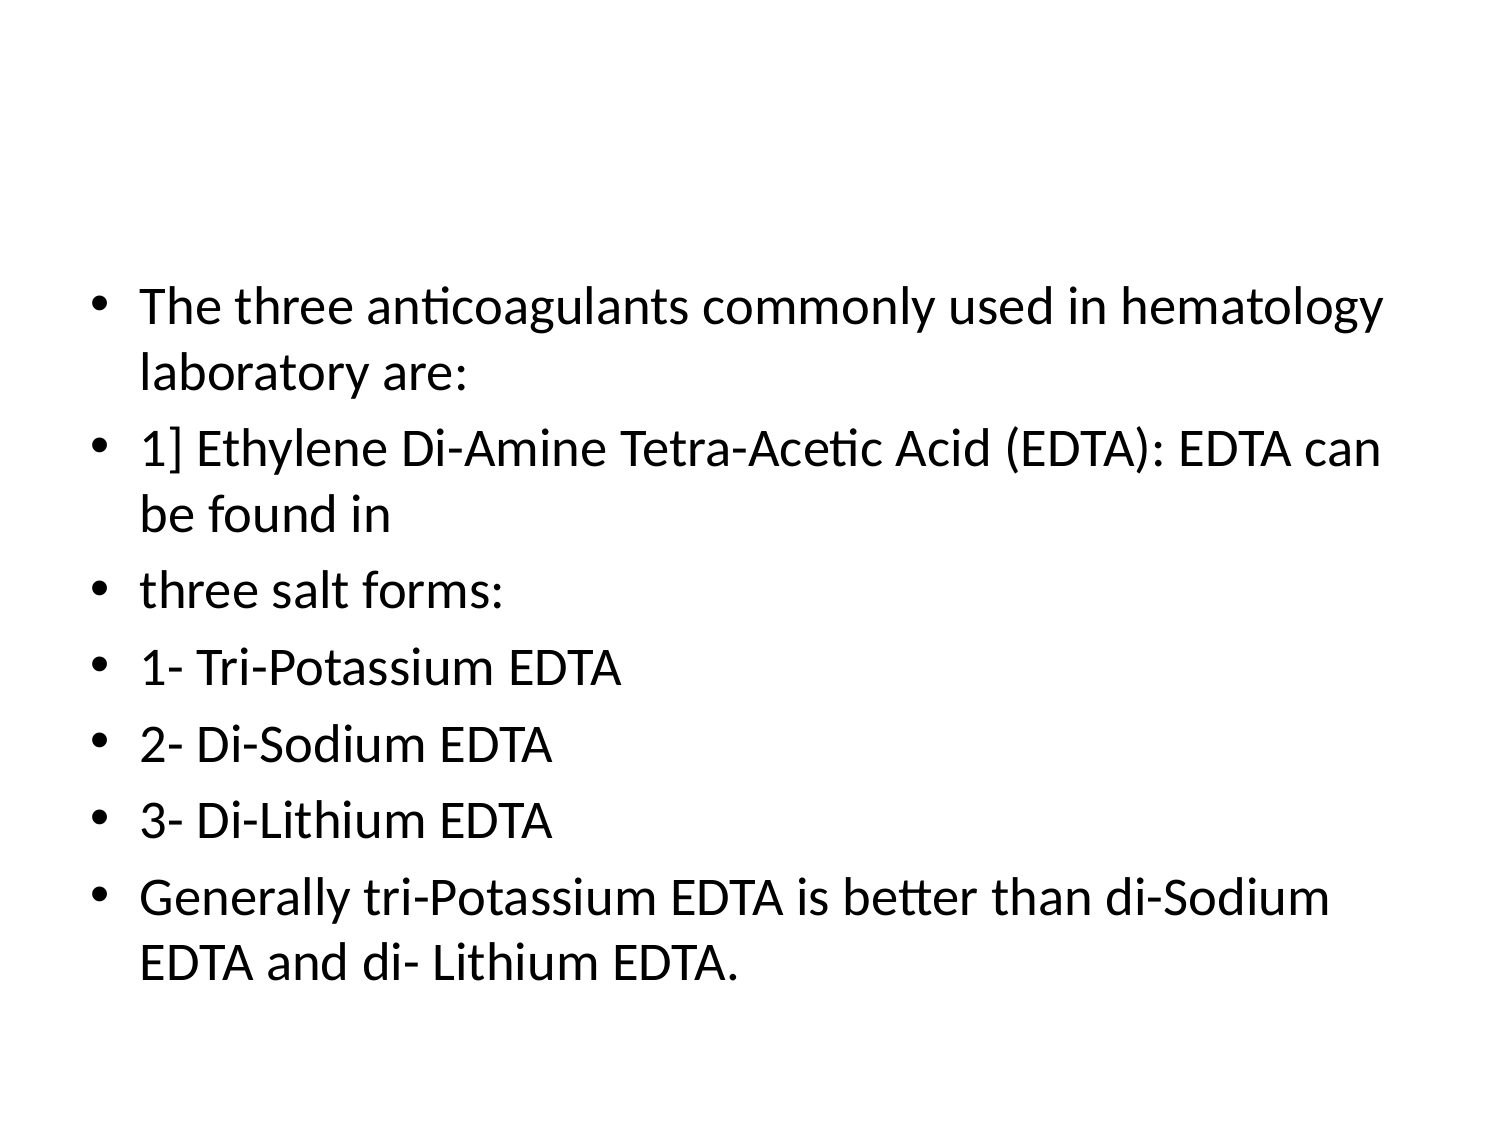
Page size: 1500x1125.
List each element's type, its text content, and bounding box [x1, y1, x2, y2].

list The three anticoagulants commonly used in hematology laboratory are: 1] Ethylene Di-Amine Tetra-Acetic Acid (EDTA): EDTA can be found in three salt forms: 1- Tri-Potassium EDTA 2- Di-Sodium EDTA 3- Di-Lithium EDTA Generally tri-Potassium EDTA is better than di-Sodium EDTA and di- Lithium EDTA. [75, 262, 1425, 1005]
